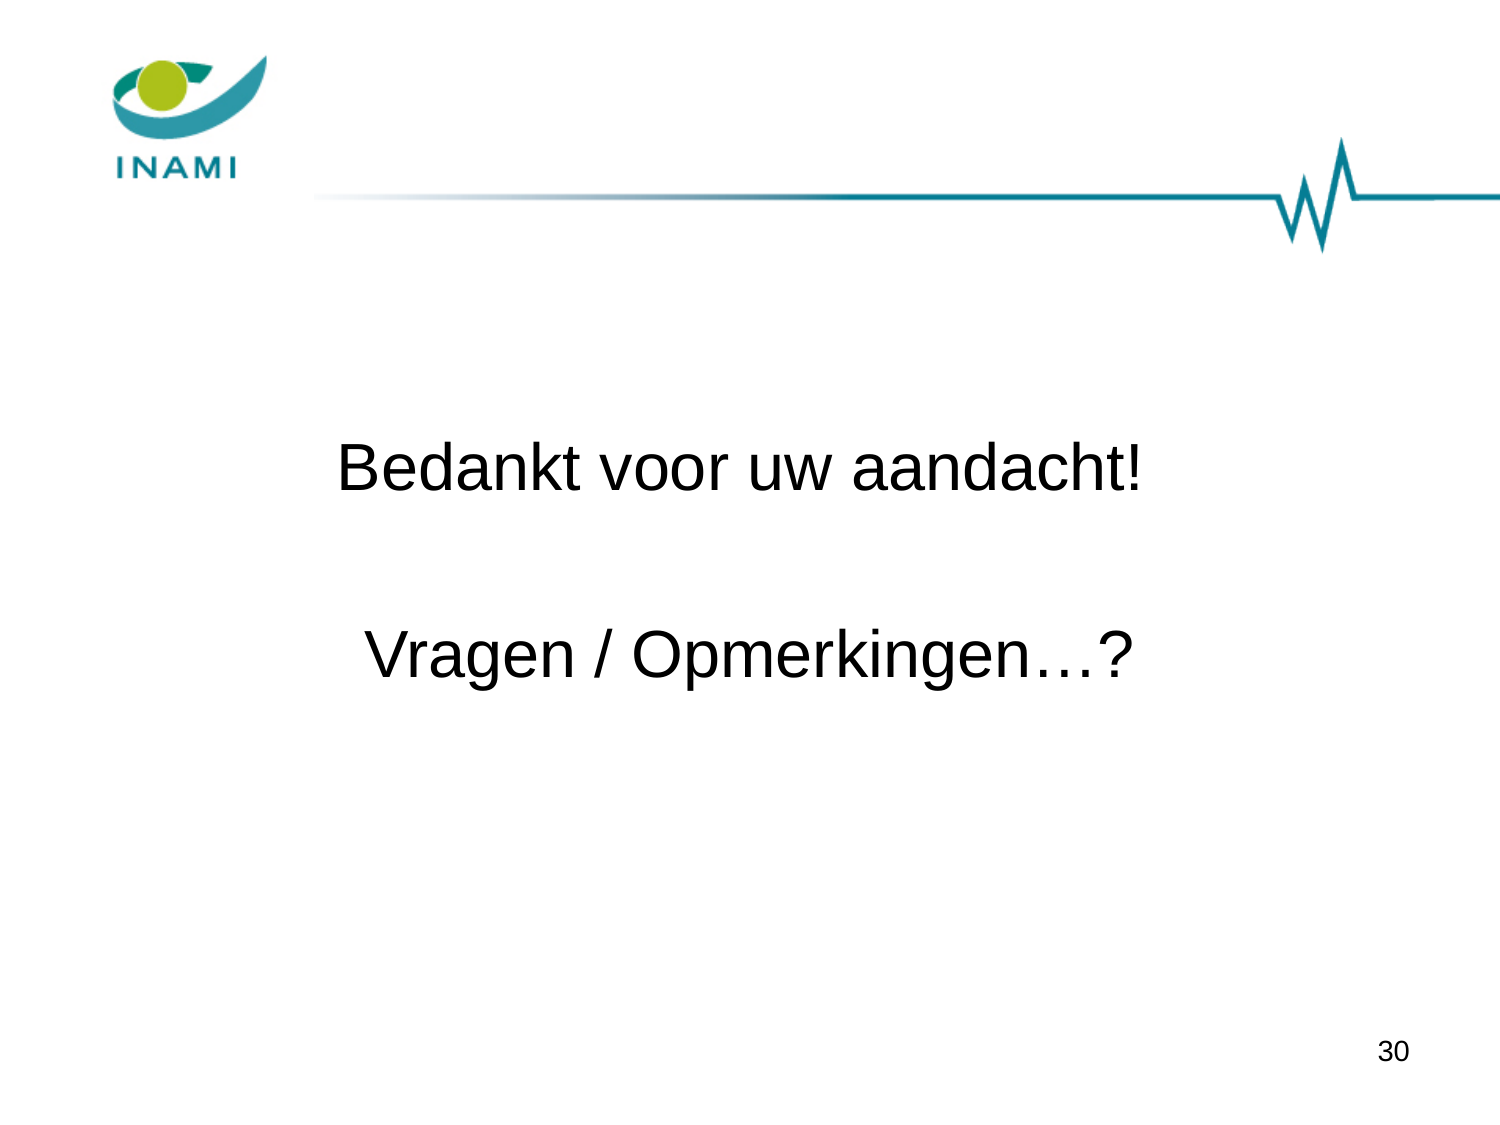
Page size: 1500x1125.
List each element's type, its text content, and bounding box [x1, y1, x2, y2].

picture [53, 6, 1500, 255]
slide_number 30 [1074, 1024, 1425, 1103]
list Bedankt voor uw aandacht! Vragen / Opmerkingen…? [75, 262, 1425, 1005]
